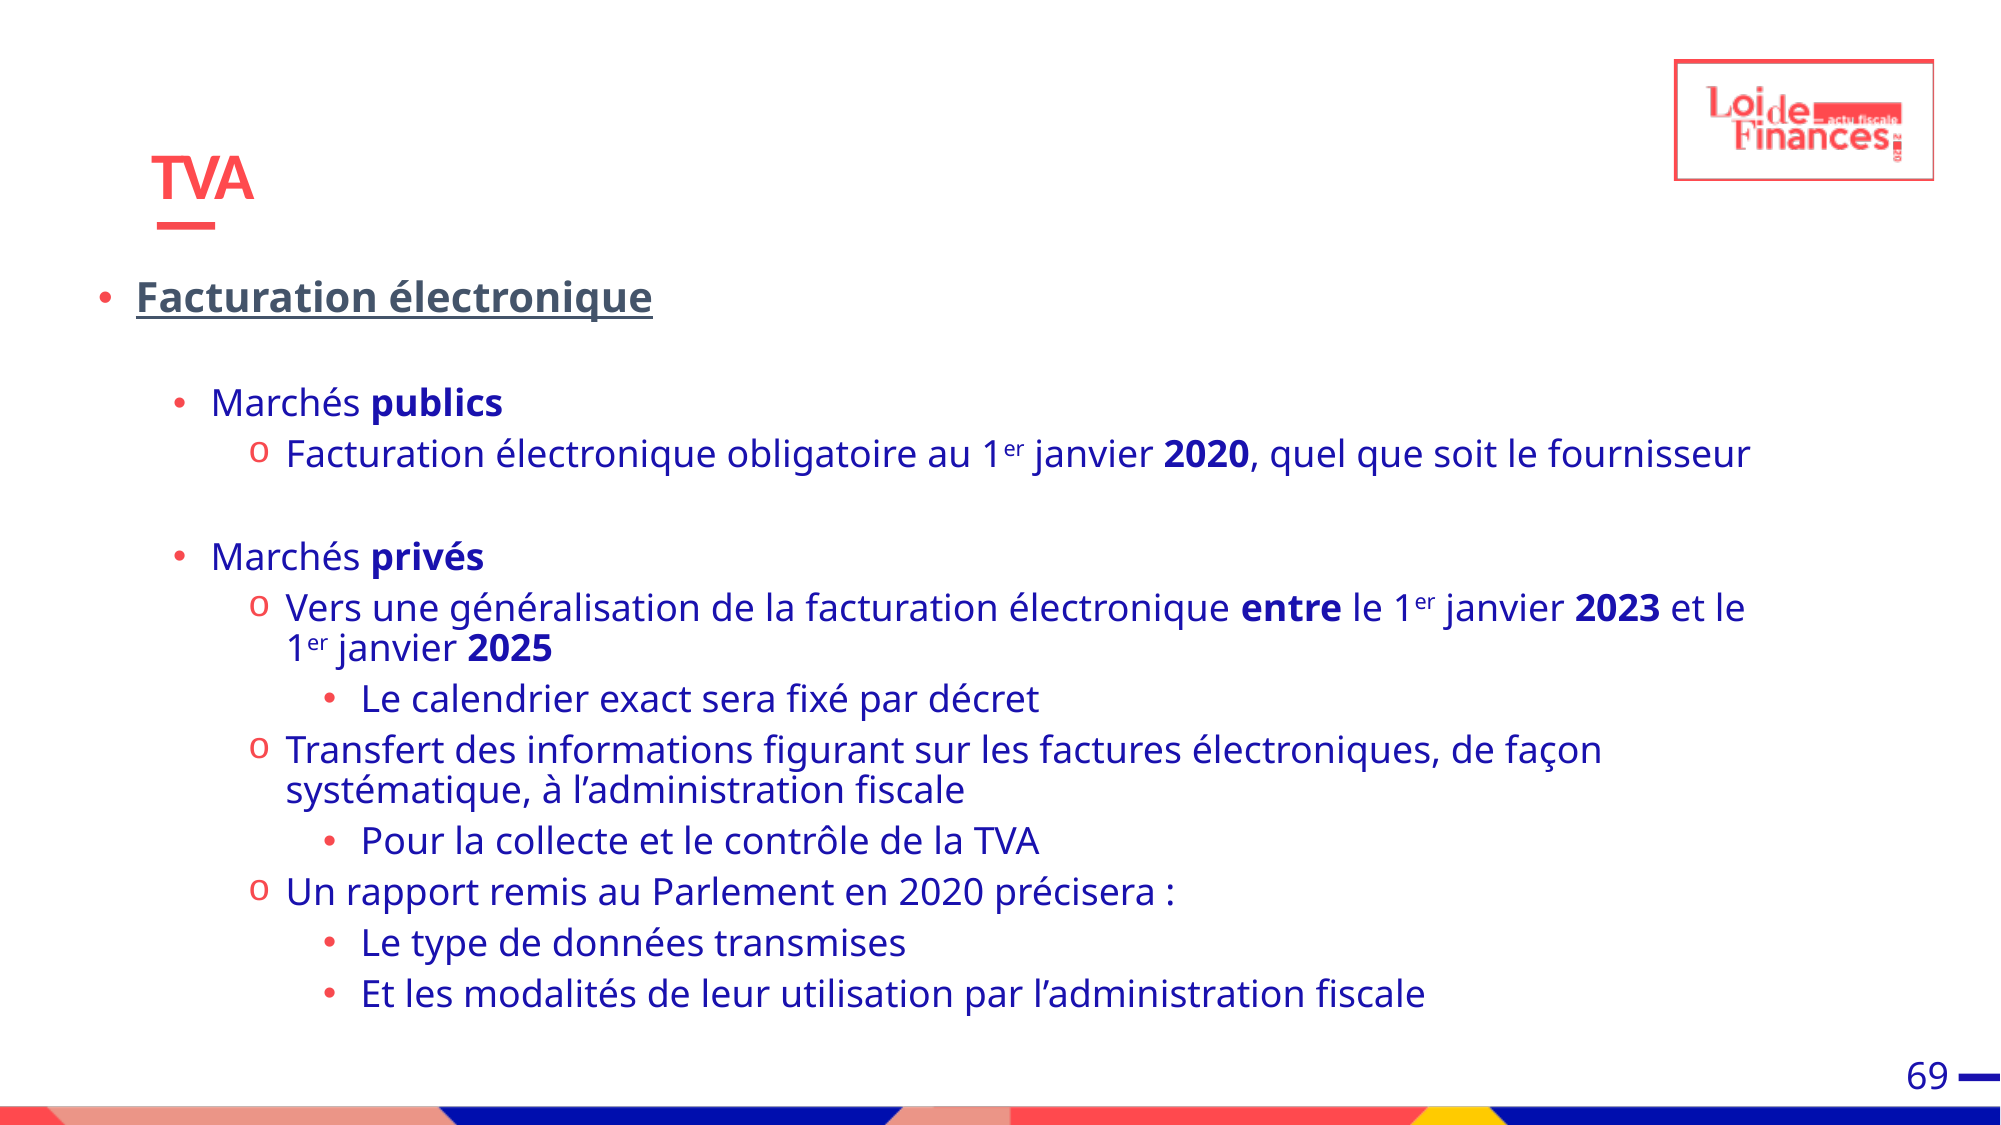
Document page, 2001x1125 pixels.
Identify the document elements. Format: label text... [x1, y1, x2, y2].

title TVA [136, 127, 296, 222]
list Facturation électronique Marchés publics Facturation électronique obligatoire au 1er janvier 2020, quel que soit le fournisseur Marchés privés Vers une généralisation de la facturation électronique entre le 1er janvier 2023 et le 1er janvier 2025 Le calendrier exact sera fixé par décret Transfert des informations figurant sur les factures électroniques, de façon systématique, à l’administration fiscale Pour la collecte et le contrôle de la TVA Un rapport remis au Parlement en 2020 précisera : Le type de données transmises Et les modalités de leur utilisation par l’administration fiscale [83, 269, 1784, 1125]
